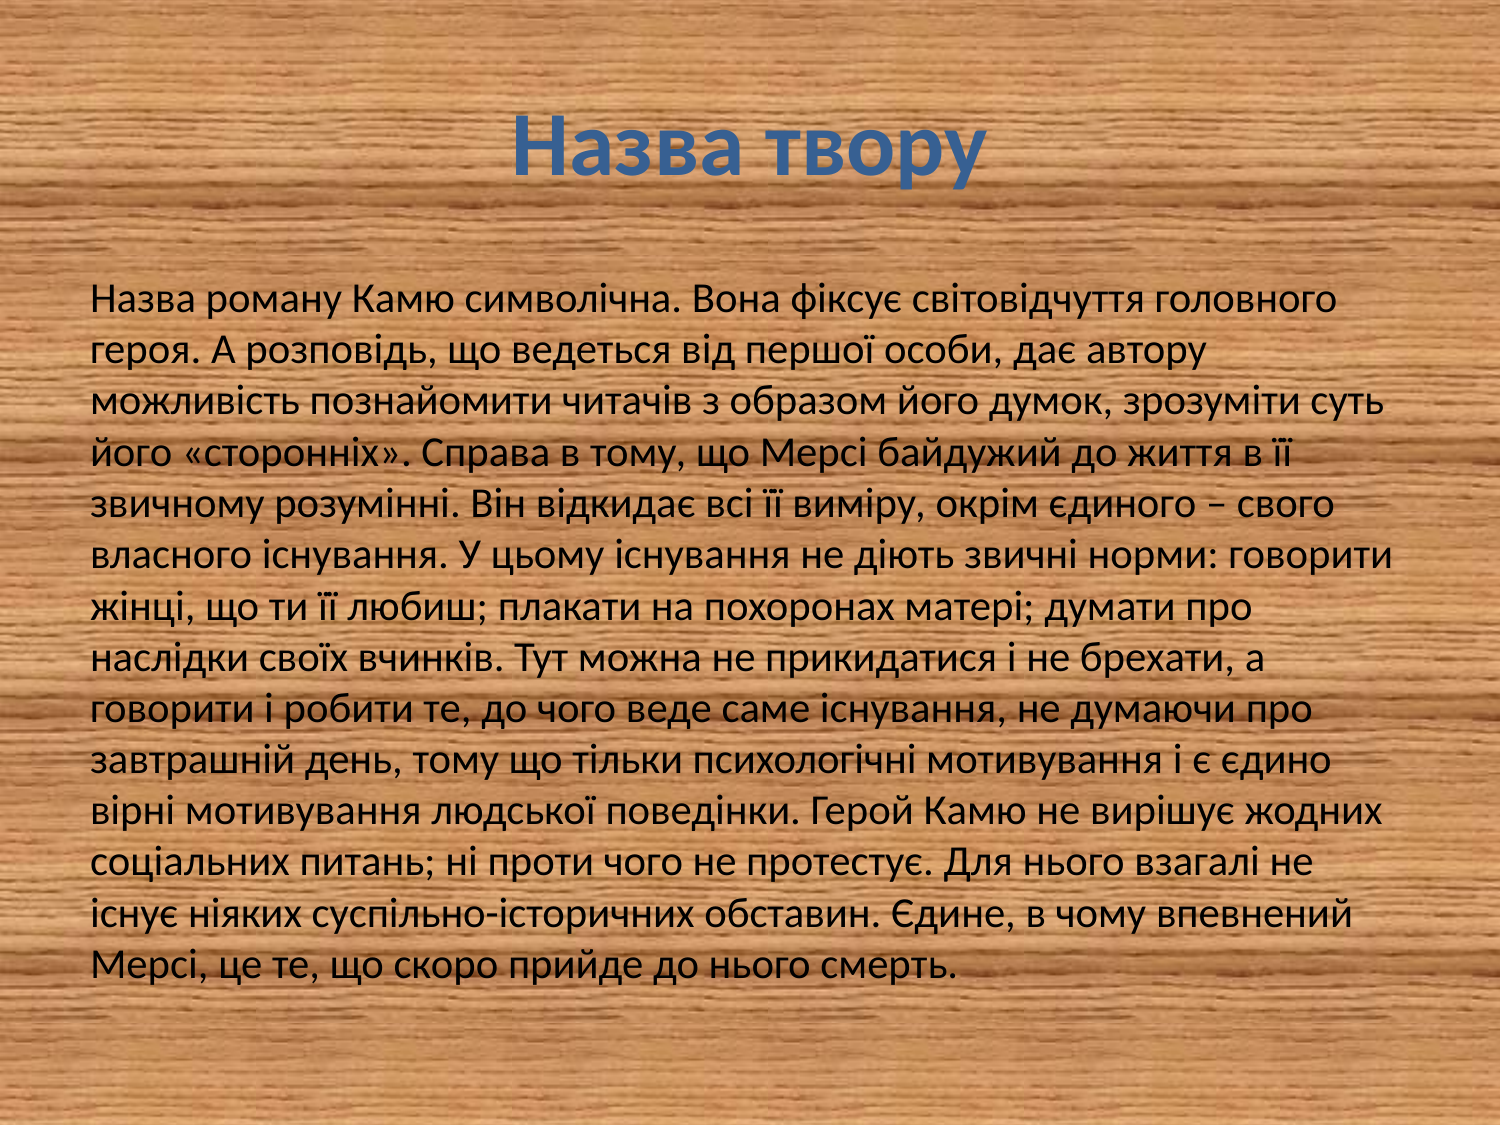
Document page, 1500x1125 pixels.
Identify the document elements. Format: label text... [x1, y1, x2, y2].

picture [0, 0, 1500, 1125]
list Назва роману Камю символічна. Вона фіксує світовідчуття головного героя. А розповідь, що ведеться від першої особи, дає автору можливість познайомити читачів з образом його думок, зрозуміти суть його «сторонніх». Справа в тому, що Мерсі байдужий до життя в її звичному розумінні. Він відкидає всі її виміру, окрім єдиного – свого власного існування. У цьому існування не діють звичні норми: говорити жінці, що ти її любиш; плакати на похоронах матері; думати про наслідки своїх вчинків. Тут можна не прикидатися і не брехати, а говорити і робити те, до чого веде саме існування, не думаючи про завтрашній день, тому що тільки психологічні мотивування і є єдино вірні мотивування людської поведінки. Герой Камю не вирішує жодних соціальних питань; ні проти чого не протестує. Для нього взагалі не існує ніяких суспільно-історичних обставин. Єдине, в чому впевнений Мерсі, це те, що скоро прийде до нього смерть. [75, 262, 1425, 1005]
title Назва твору [75, 45, 1425, 233]
